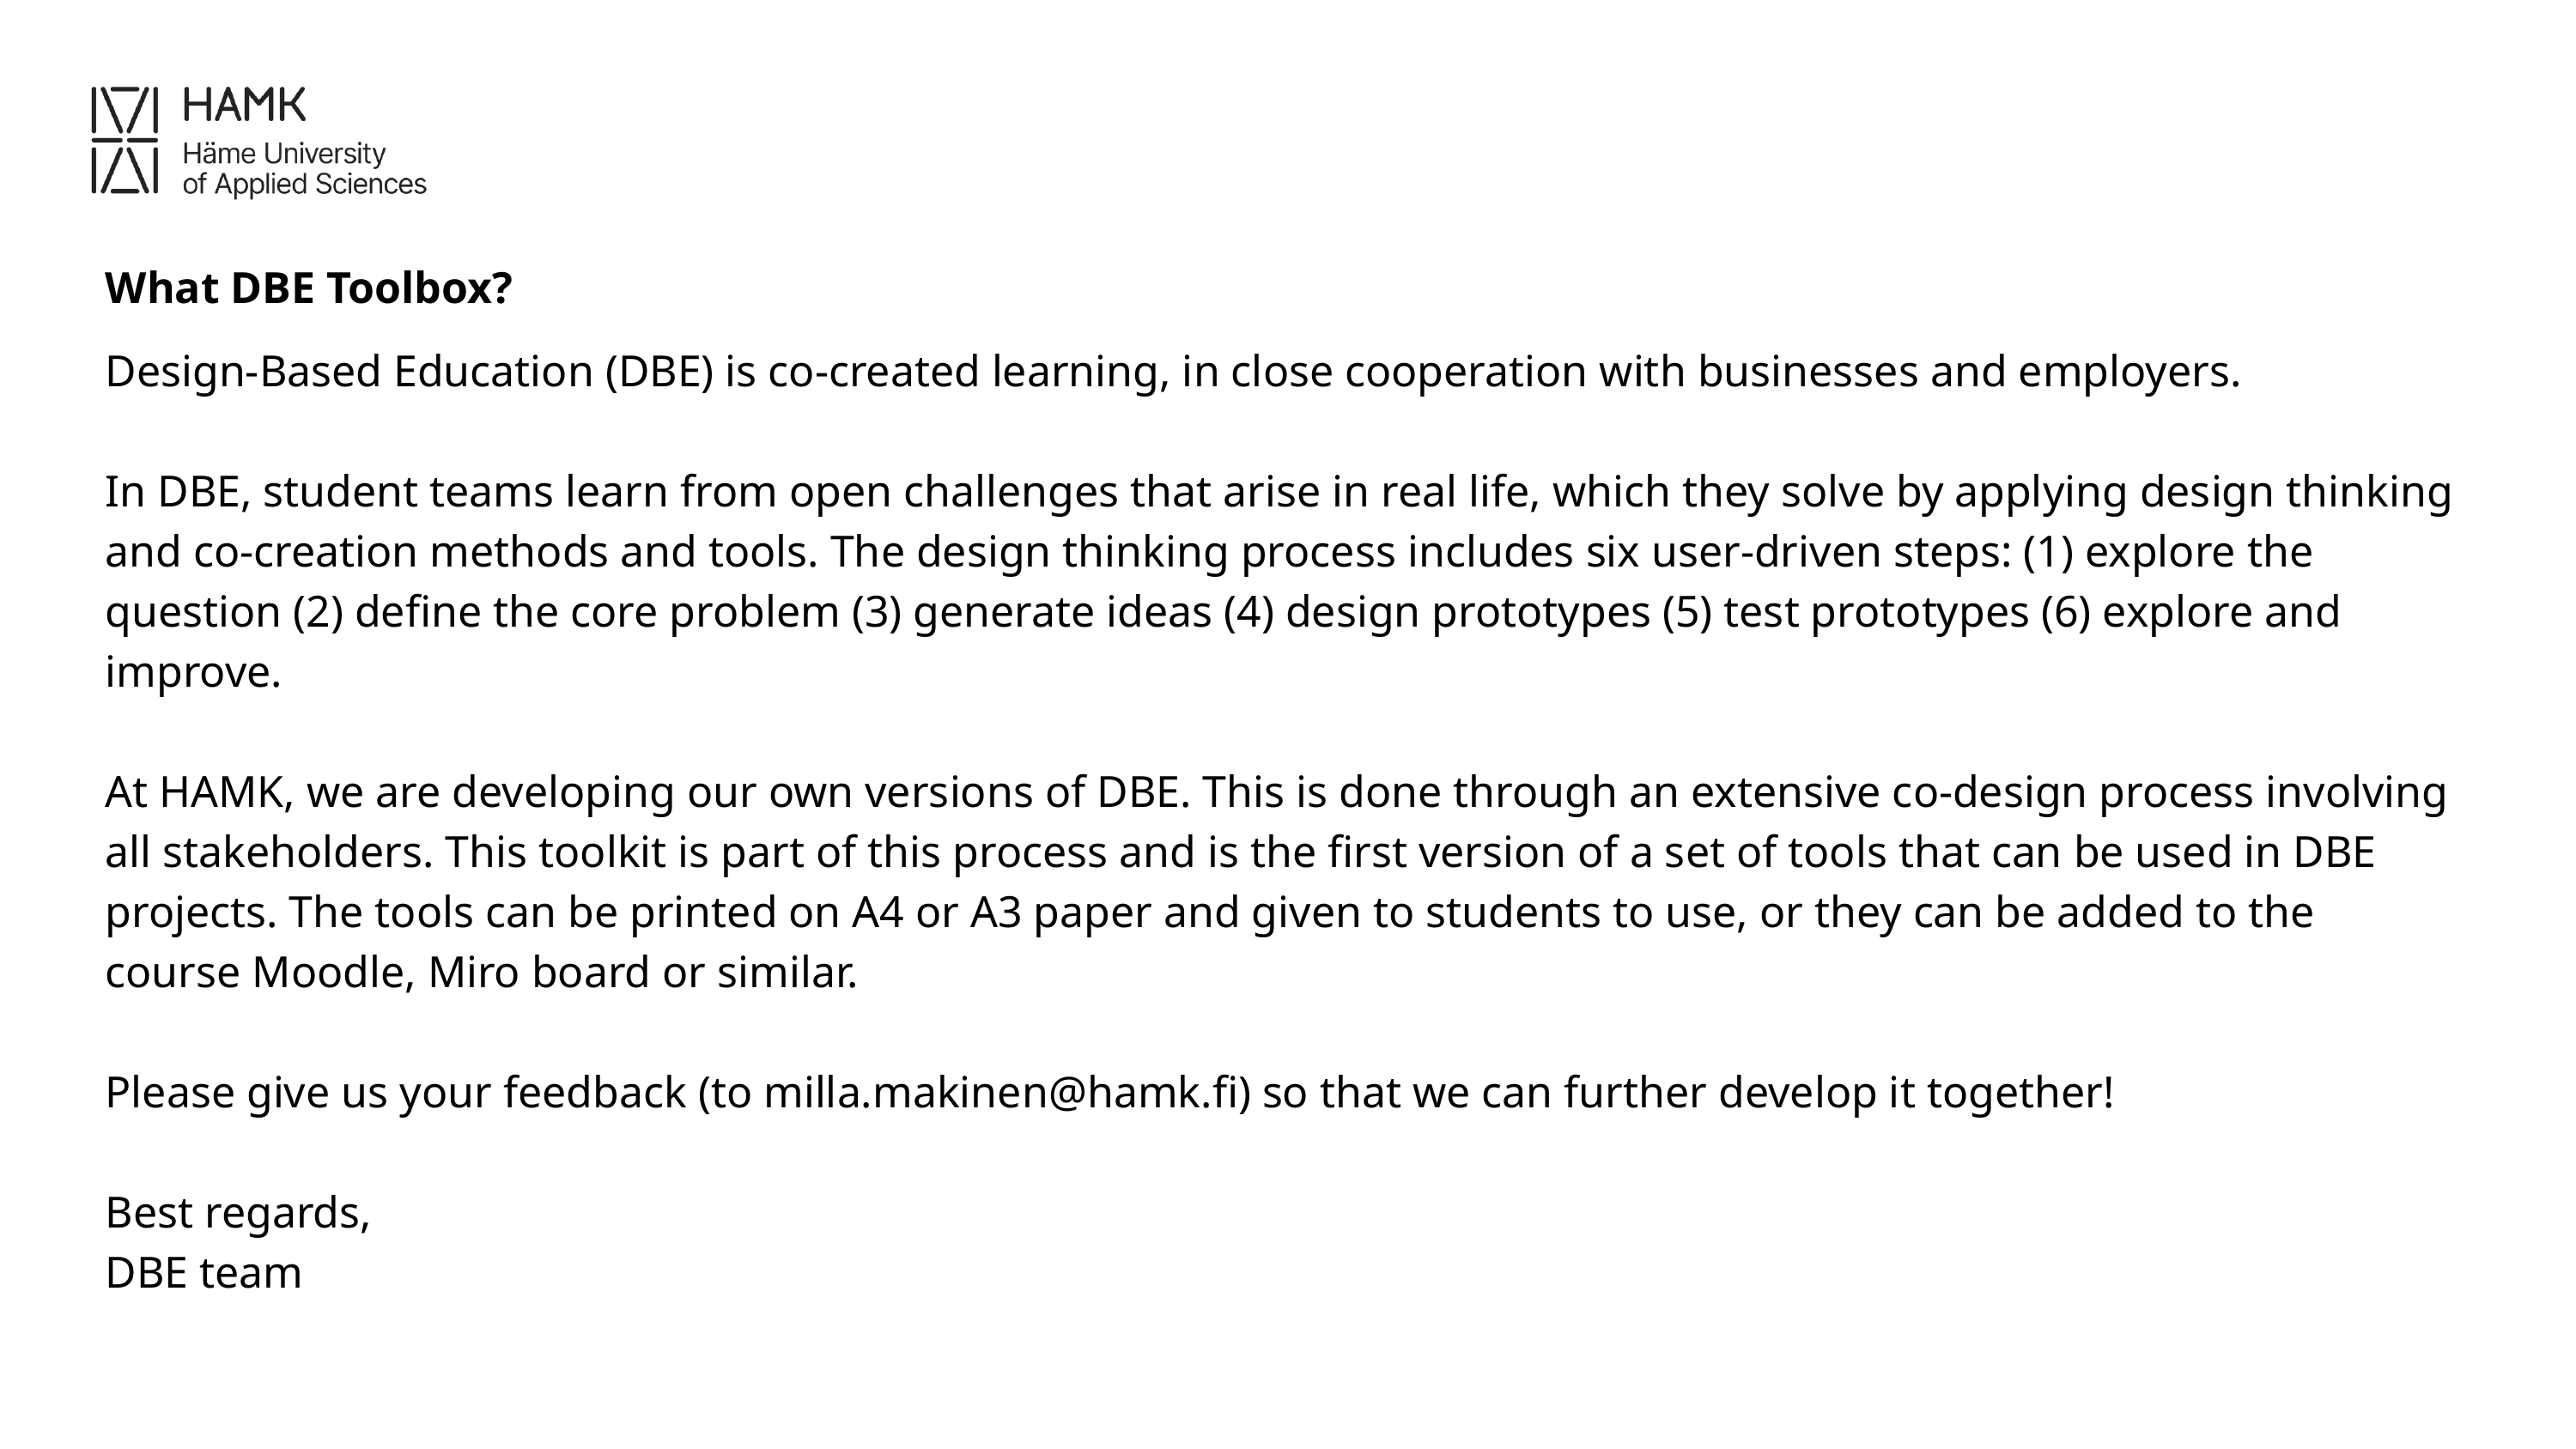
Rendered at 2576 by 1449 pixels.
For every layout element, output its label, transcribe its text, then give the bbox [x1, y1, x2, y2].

text_box What DBE Toolbox? [105, 252, 580, 312]
text_box Design-Based Education (DBE) is co-created learning, in close cooperation with businesses and employers. In DBE, student teams learn from open challenges that arise in real life, which they solve by applying design thinking and co-creation methods and tools. The design thinking process includes six user-driven steps: (1) explore the question (2) define the core problem (3) generate ideas (4) design prototypes (5) test prototypes (6) explore and improve. At HAMK, we are developing our own versions of DBE. This is done through an extensive co-design process involving all stakeholders. This toolkit is part of this process and is the first version of a set of tools that can be used in DBE projects. The tools can be printed on A4 or A3 paper and given to students to use, or they can be added to the course Moodle, Miro board or similar. Please give us your feedback (to milla.makinen@hamk.fi) so that we can further develop it together! Best regards, DBE team [105, 335, 2462, 1297]
text_box [74, 69, 445, 211]
